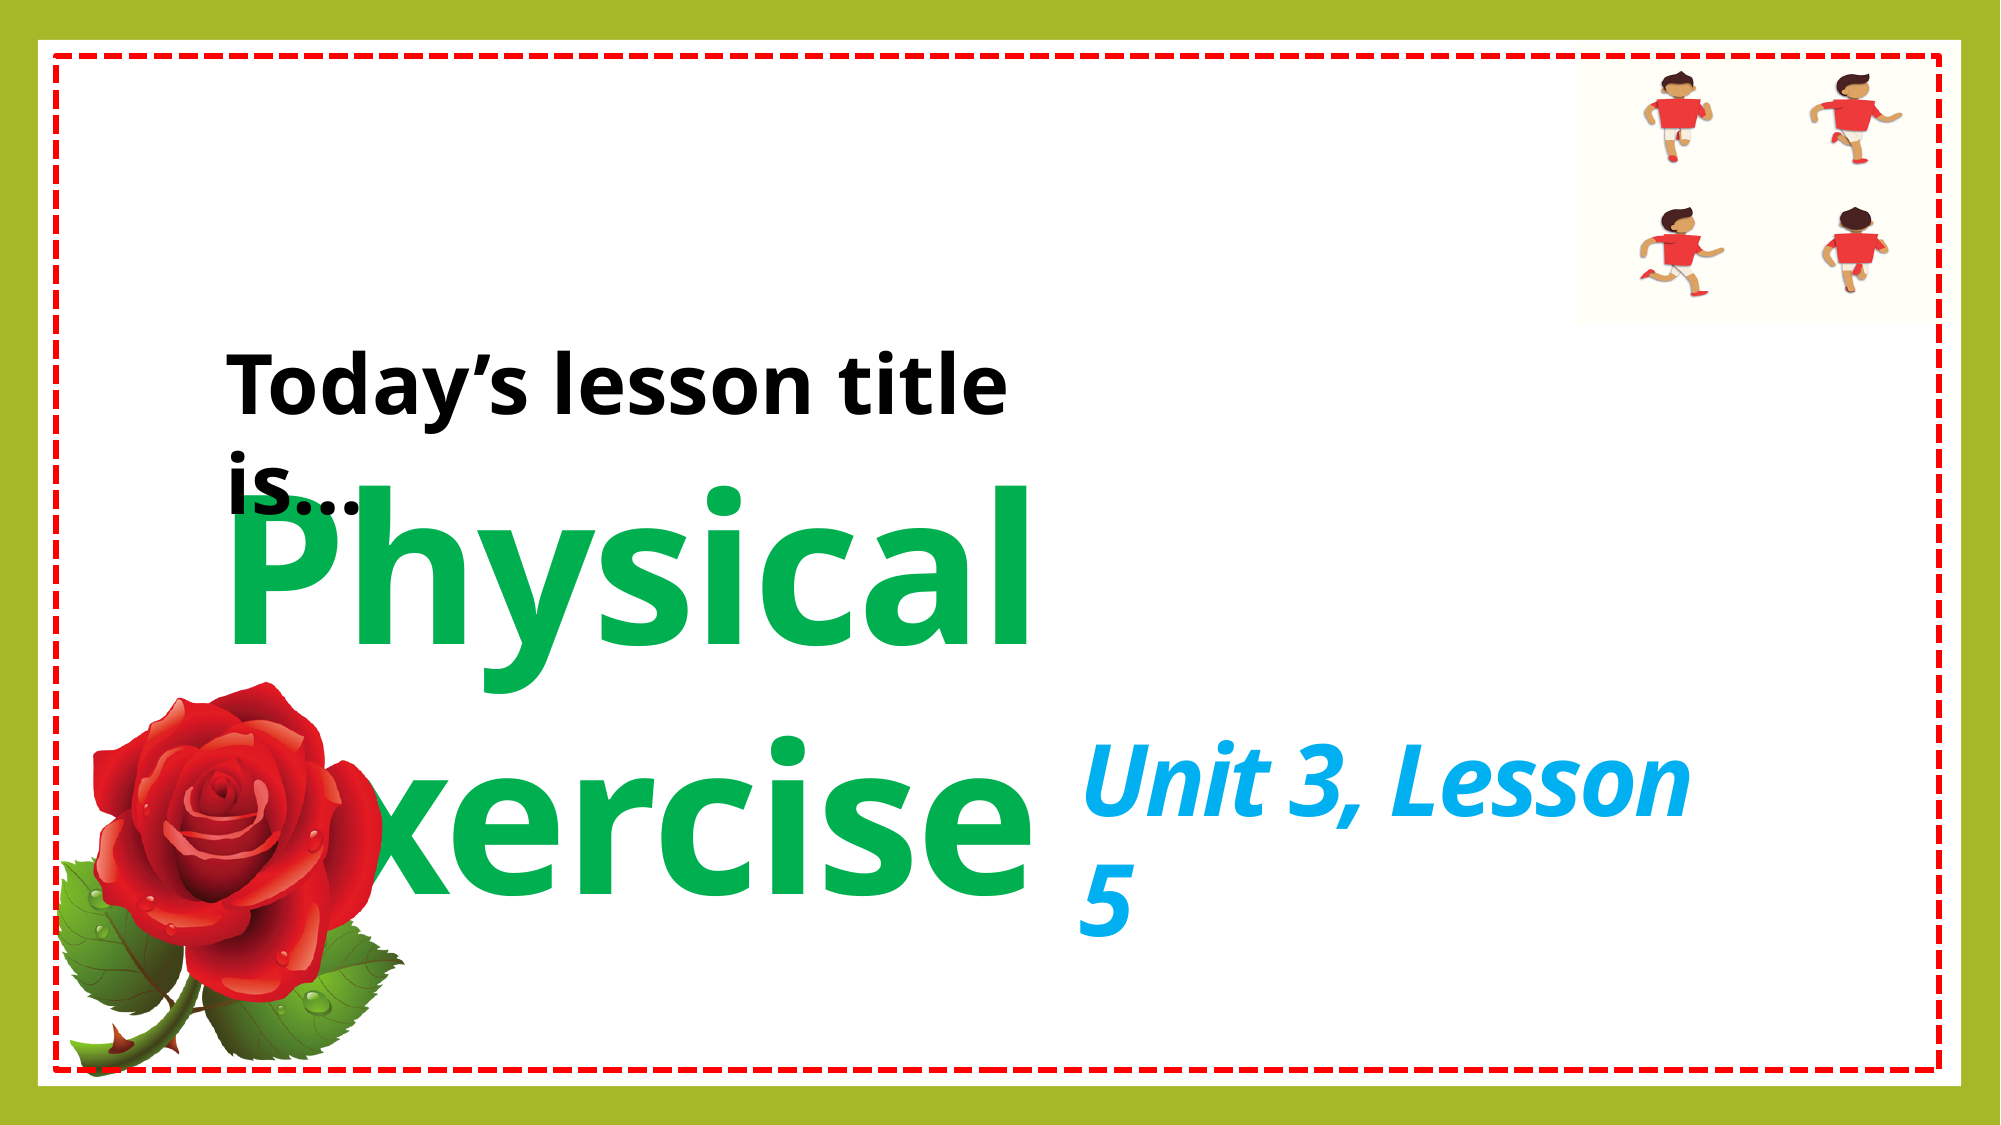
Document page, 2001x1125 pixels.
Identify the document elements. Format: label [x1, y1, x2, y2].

picture [44, 663, 410, 1087]
picture [1575, 44, 1960, 324]
text_box [54, 54, 1940, 1072]
